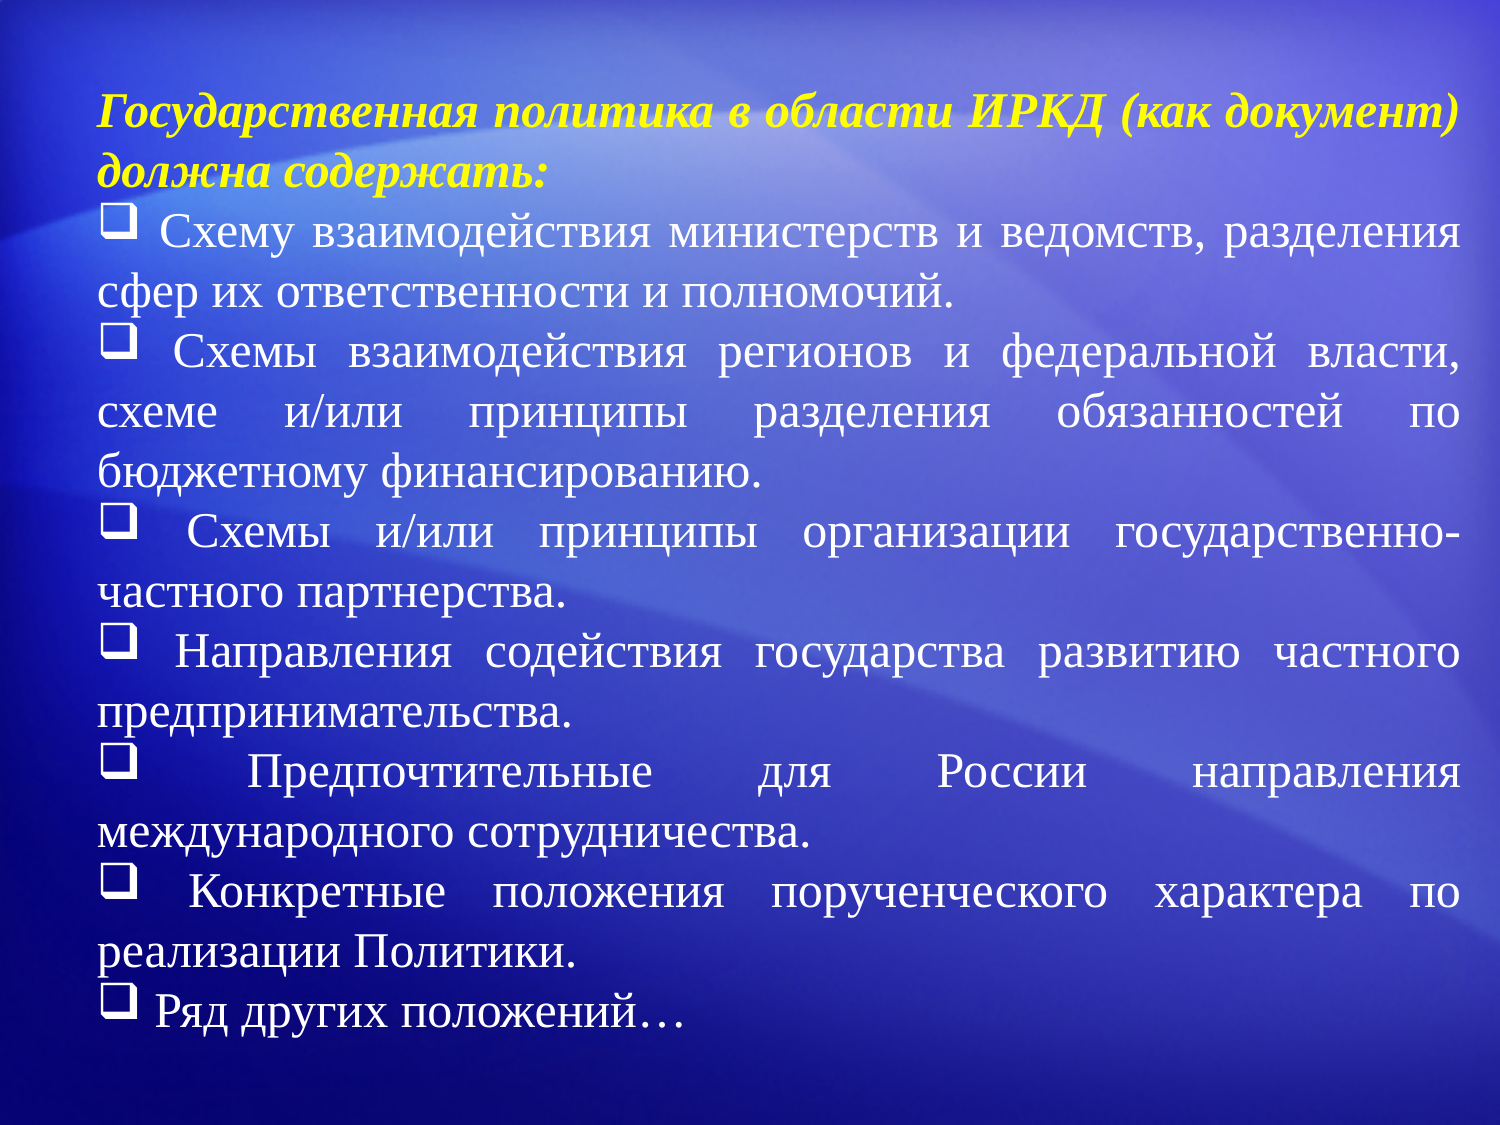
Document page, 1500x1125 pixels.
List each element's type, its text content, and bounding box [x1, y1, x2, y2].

picture [0, 0, 1500, 1125]
text_box Государственная политика в области ИРКД (как документ) должна содержать: Схему взаимодействия министерств и ведомств, разделения сфер их ответственности и полномочий. Схемы взаимодействия регионов и федеральной власти, схеме и/или принципы разделения обязанностей по бюджетному финансированию. Схемы и/или принципы организации государственно-частного партнерства. Направления содействия государства развитию частного предпринимательства. Предпочтительные для России направления международного сотрудничества. Конкретные положения порученческого характера по реализации Политики. Ряд других положений… [81, 70, 1477, 1046]
